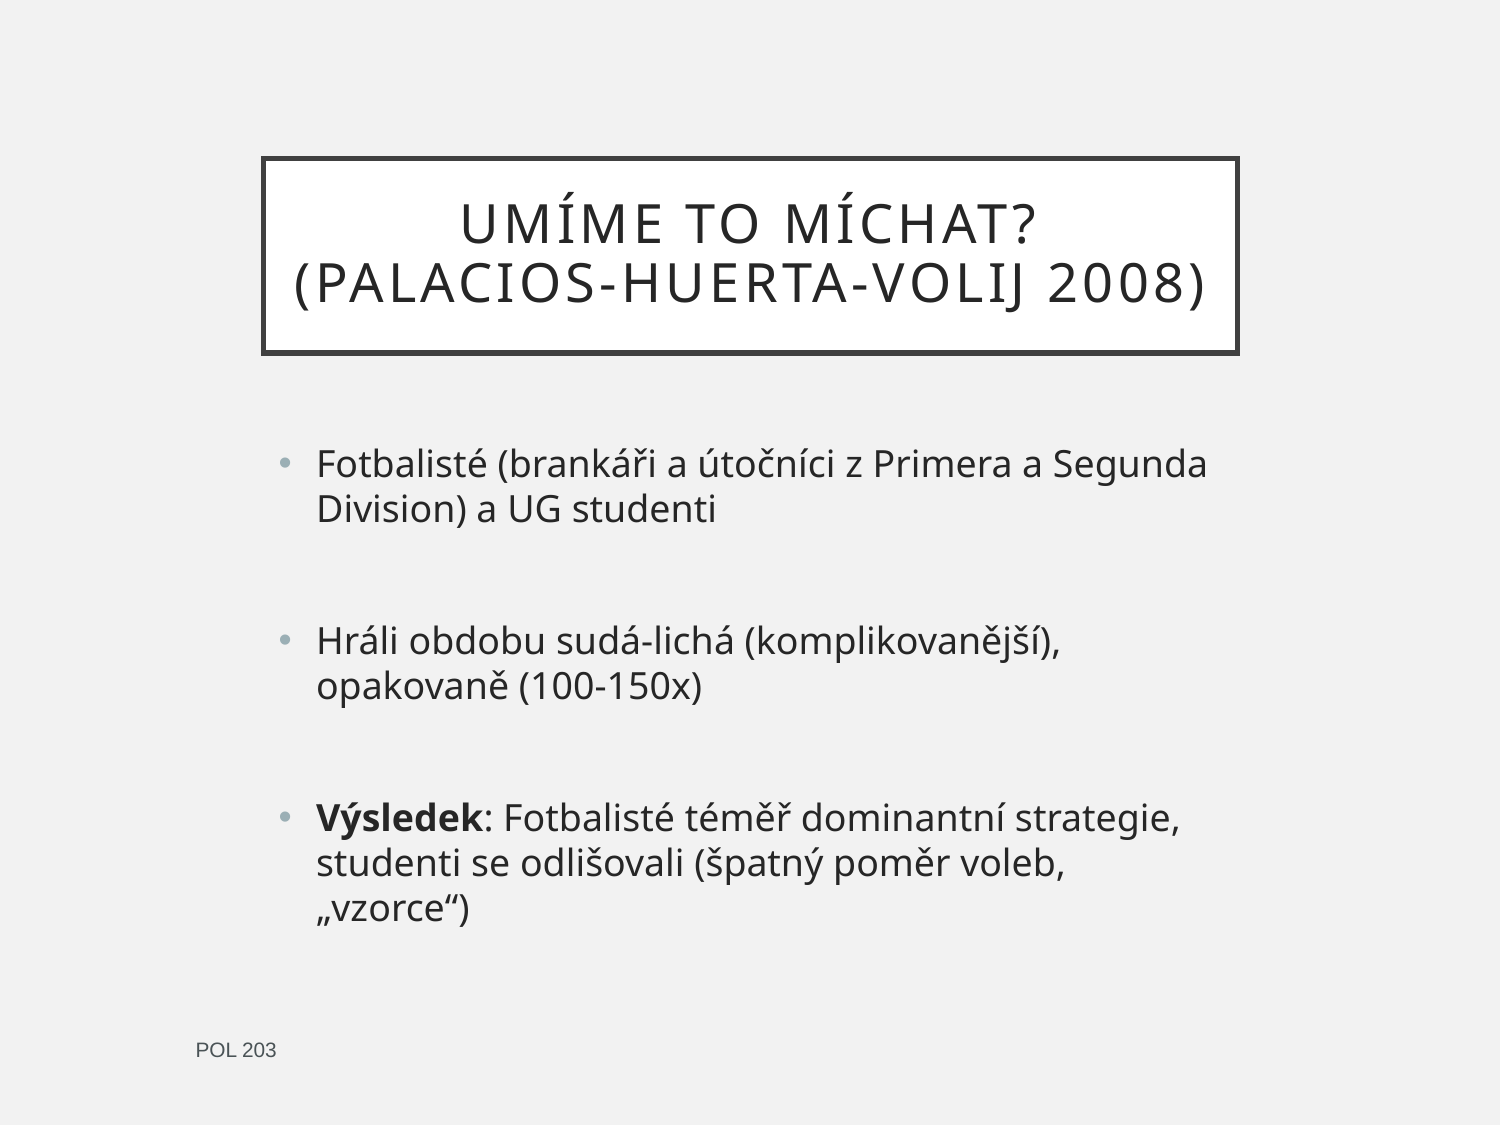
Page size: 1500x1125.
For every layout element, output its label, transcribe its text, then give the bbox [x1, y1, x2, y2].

title Umíme to míchat? (Palacios-Huerta-Volij 2008) [261, 156, 1240, 356]
list Fotbalisté (brankáři a útočníci z Primera a Segunda Division) a UG studenti Hráli obdobu sudá-lichá (komplikovanější), opakovaně (100-150x) Výsledek: Fotbalisté téměř dominantní strategie, studenti se odlišovali (špatný poměr voleb, „vzorce“) [263, 432, 1238, 942]
footer POL 203 [180, 1022, 929, 1076]
